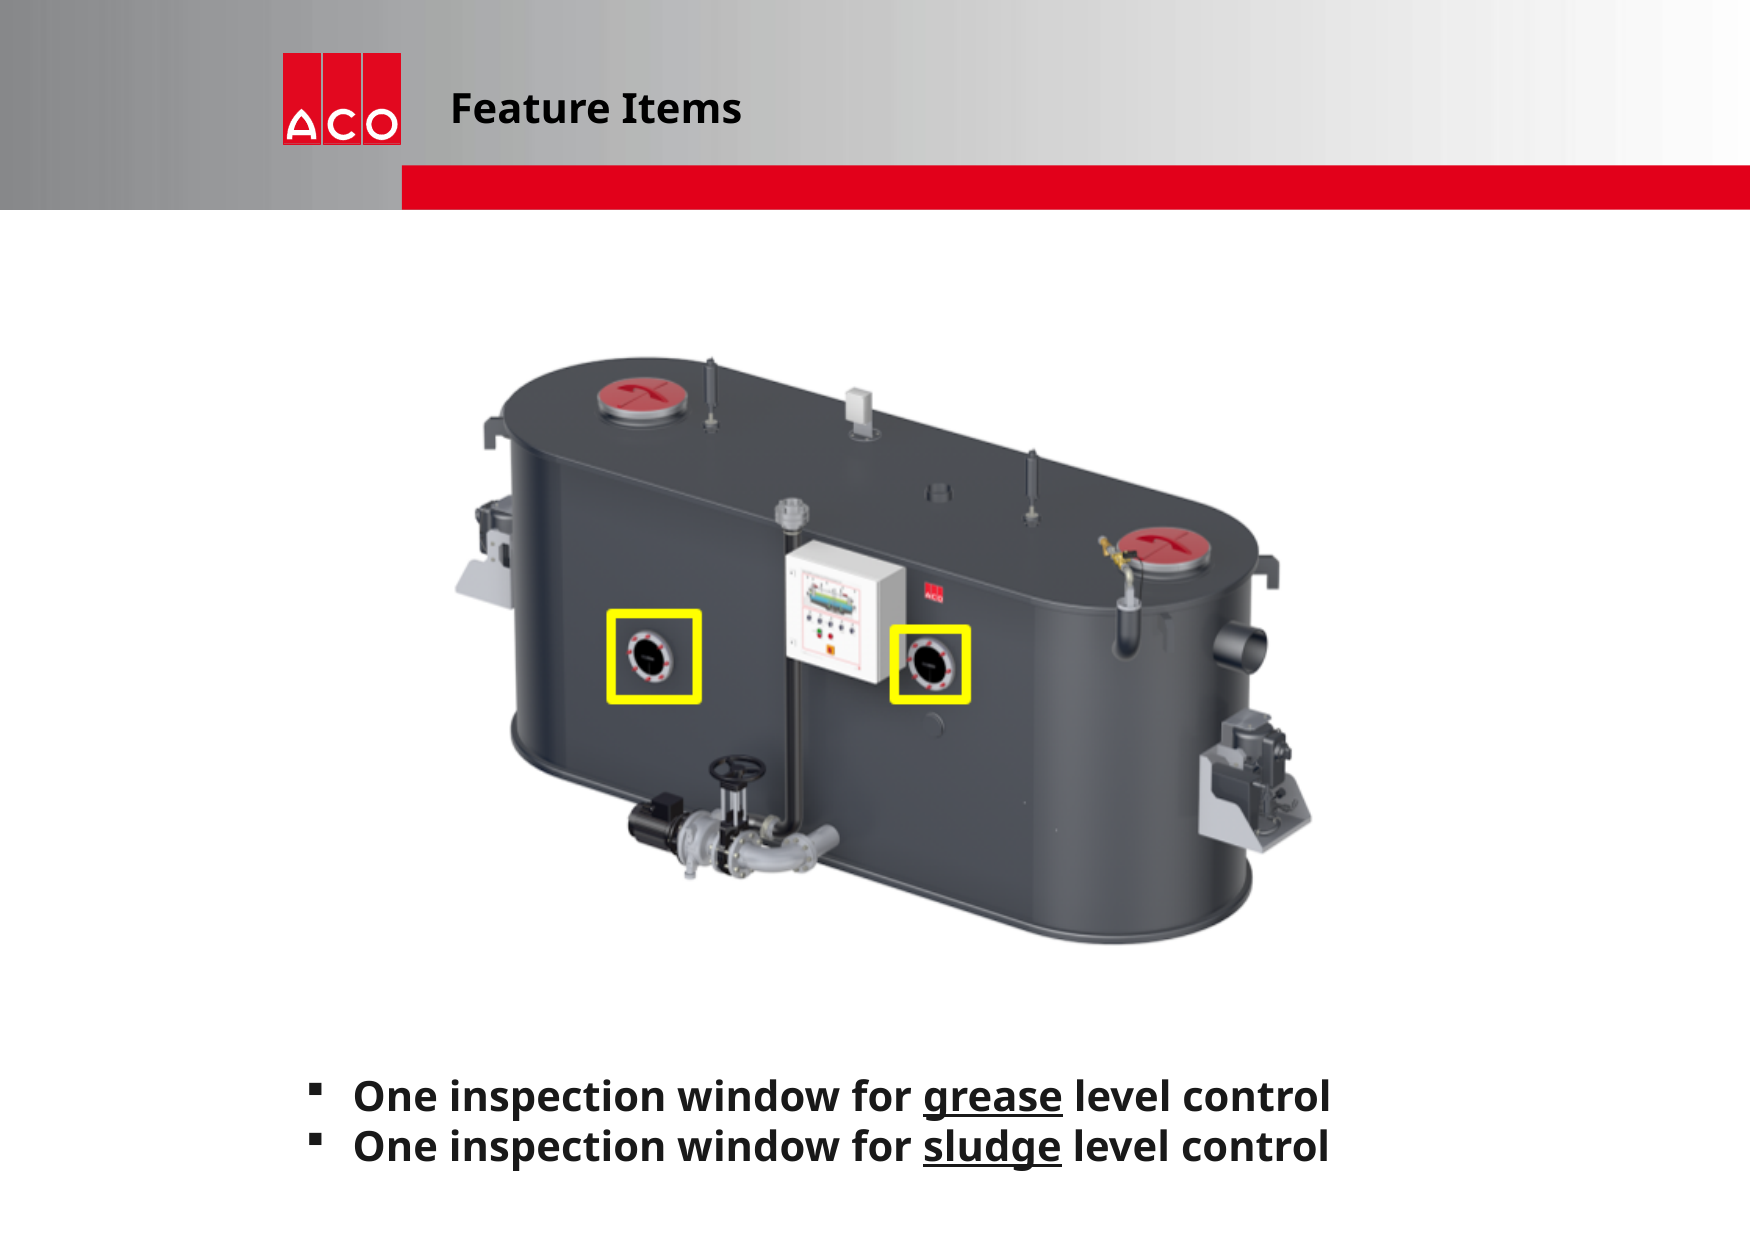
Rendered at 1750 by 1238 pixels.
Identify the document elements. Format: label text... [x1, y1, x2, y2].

text_box One inspection window for grease level control One inspection window for sludge level control [291, 1061, 1503, 1177]
title Feature Items [449, 16, 1519, 132]
picture [0, 0, 1750, 210]
picture [419, 299, 1375, 985]
